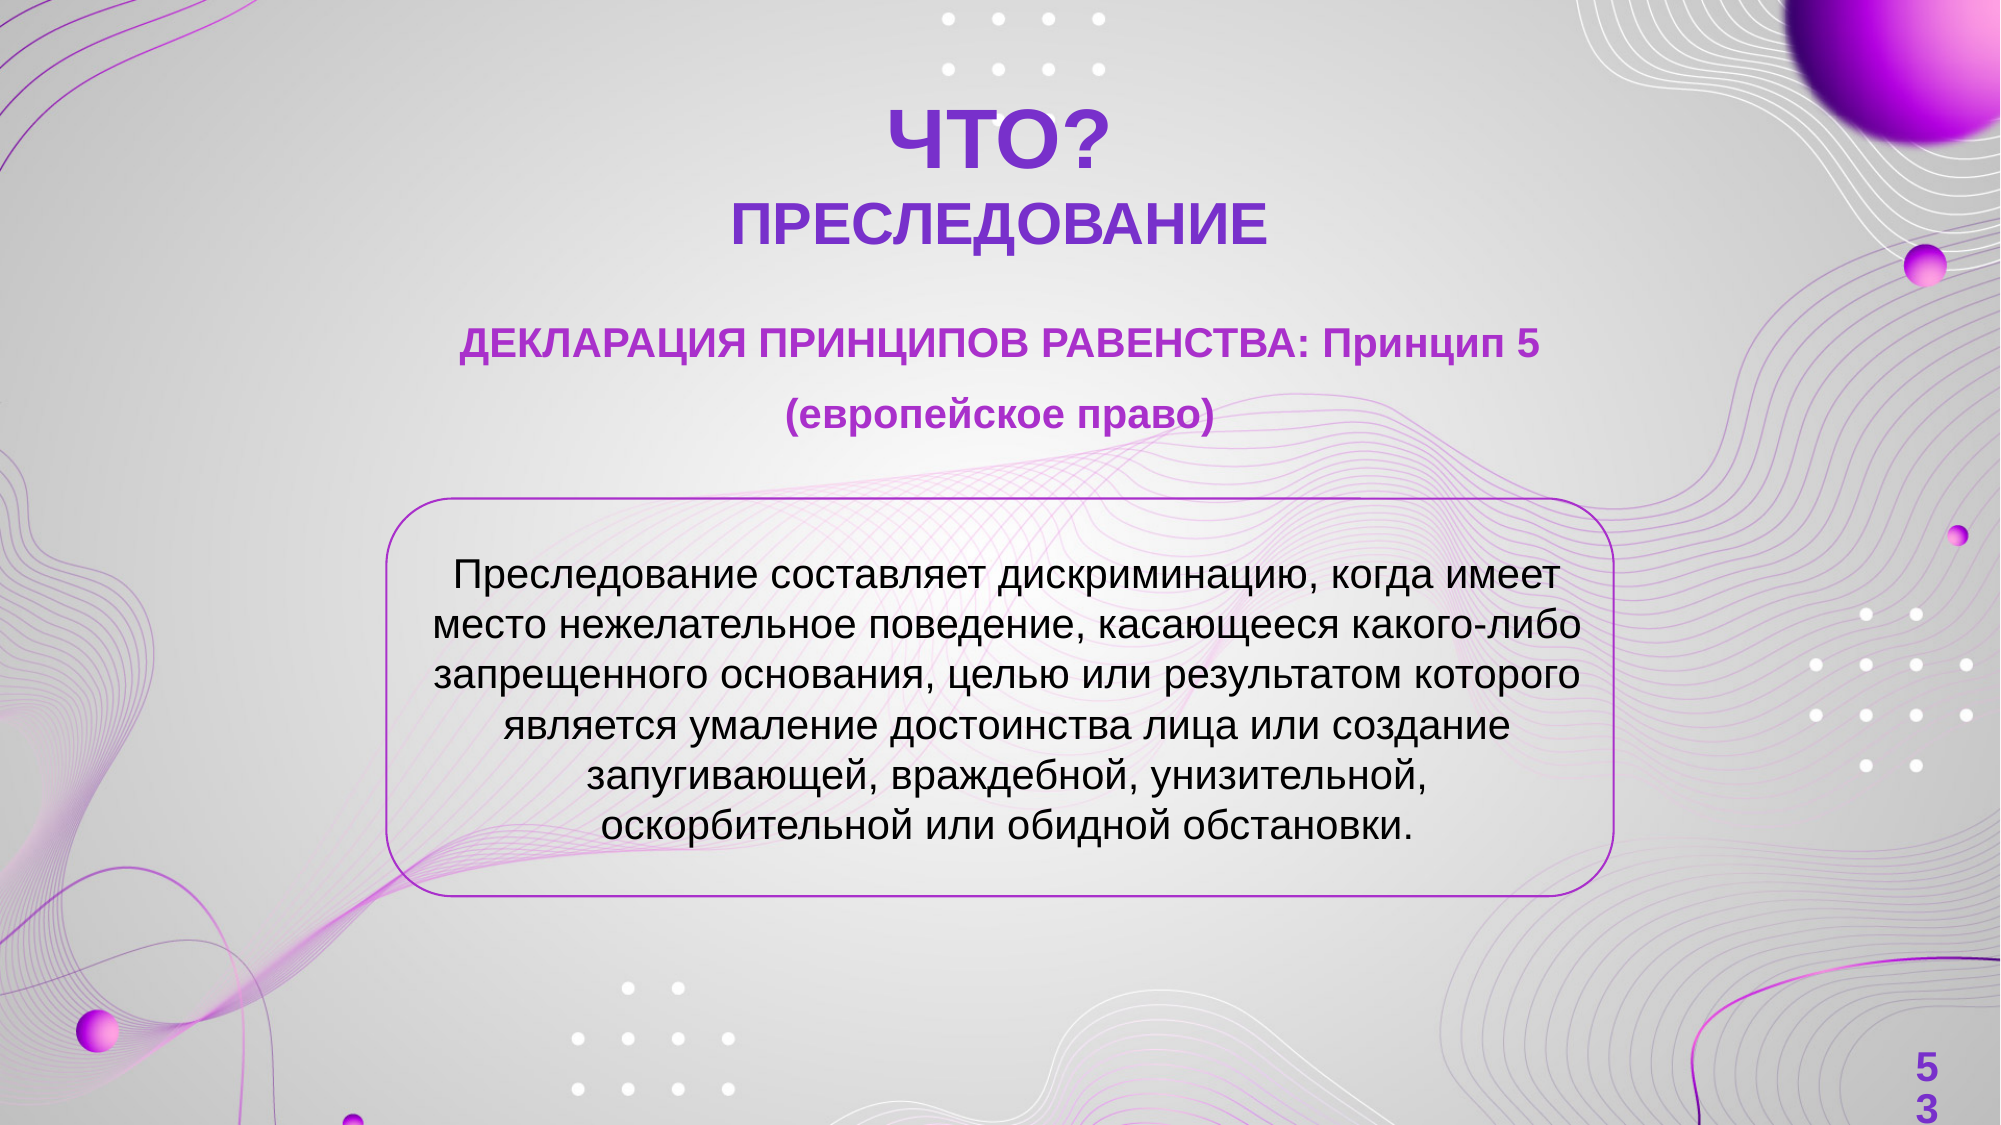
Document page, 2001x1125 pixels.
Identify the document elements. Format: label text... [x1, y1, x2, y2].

list Декларация принципов равенства: Принцип 5 (европейское право) [437, 307, 1563, 471]
title Что? Преследование [99, 75, 1901, 265]
slide_number 53 [1907, 1039, 1957, 1091]
text_box Преследование составляет дискриминацию, когда имеет место нежелательное поведение, касающееся какого-либо запрещенного основания, целью или результатом которого является умаление достоинства лица или создание запугивающей, враждебной, унизительной, оскорбительной или обидной обстановки. [386, 498, 1614, 897]
picture [0, 0, 2001, 1125]
